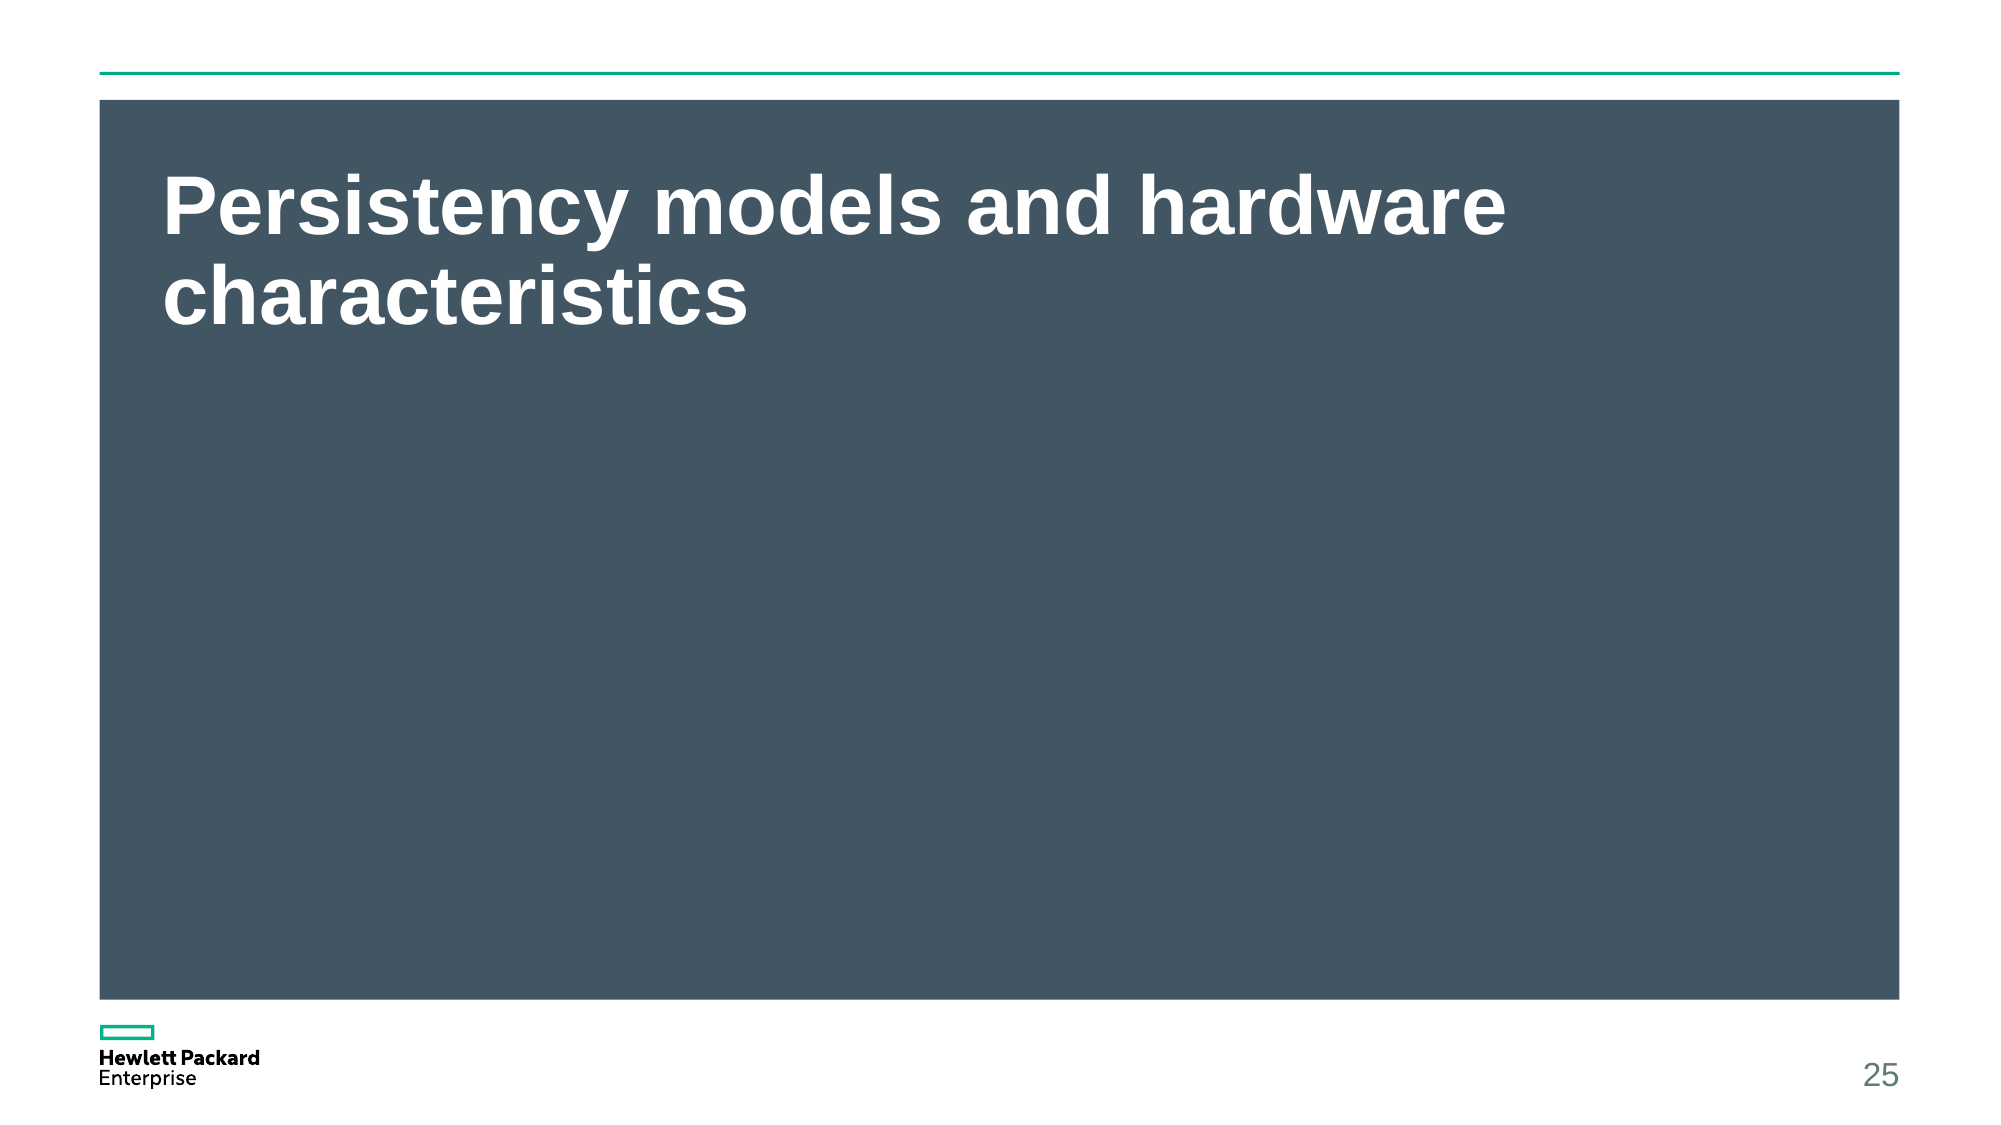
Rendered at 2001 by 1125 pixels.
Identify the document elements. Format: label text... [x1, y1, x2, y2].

title Persistency models and hardware characteristics [162, 162, 1512, 262]
slide_number 25 [1812, 1054, 1900, 1093]
